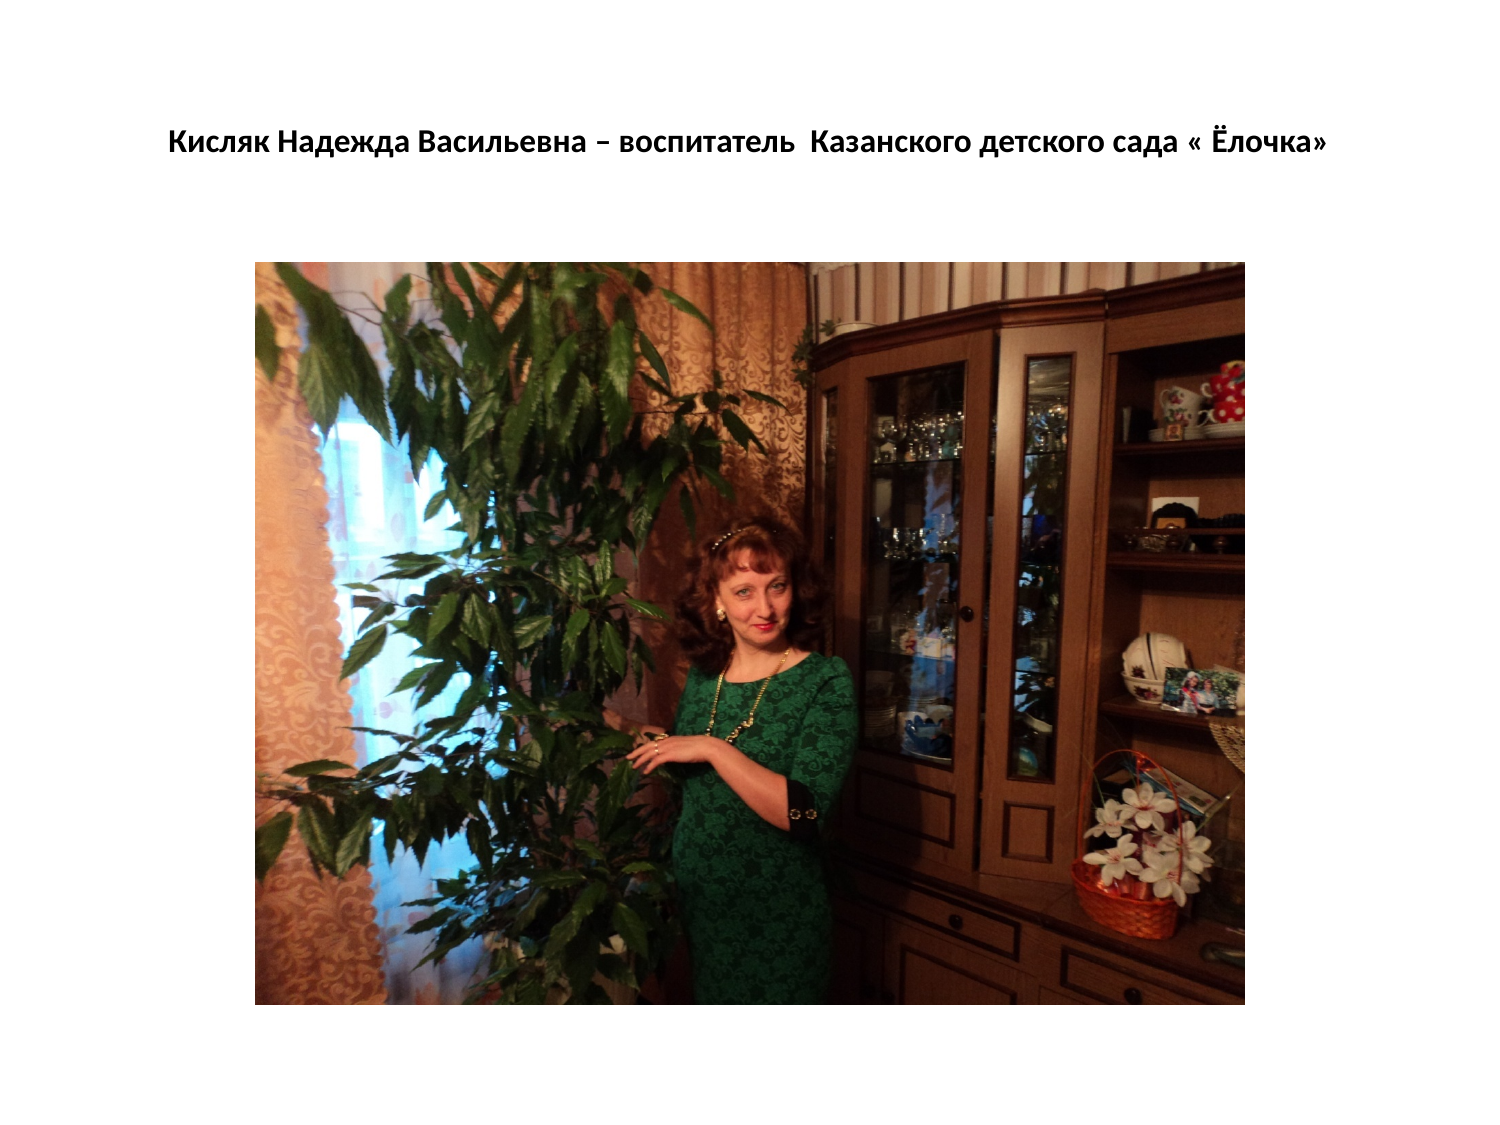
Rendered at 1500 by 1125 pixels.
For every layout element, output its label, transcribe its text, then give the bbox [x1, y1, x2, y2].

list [254, 262, 1246, 1006]
title Кисляк Надежда Васильевна – воспитатель Казанского детского сада « Ёлочка» [75, 45, 1425, 233]
